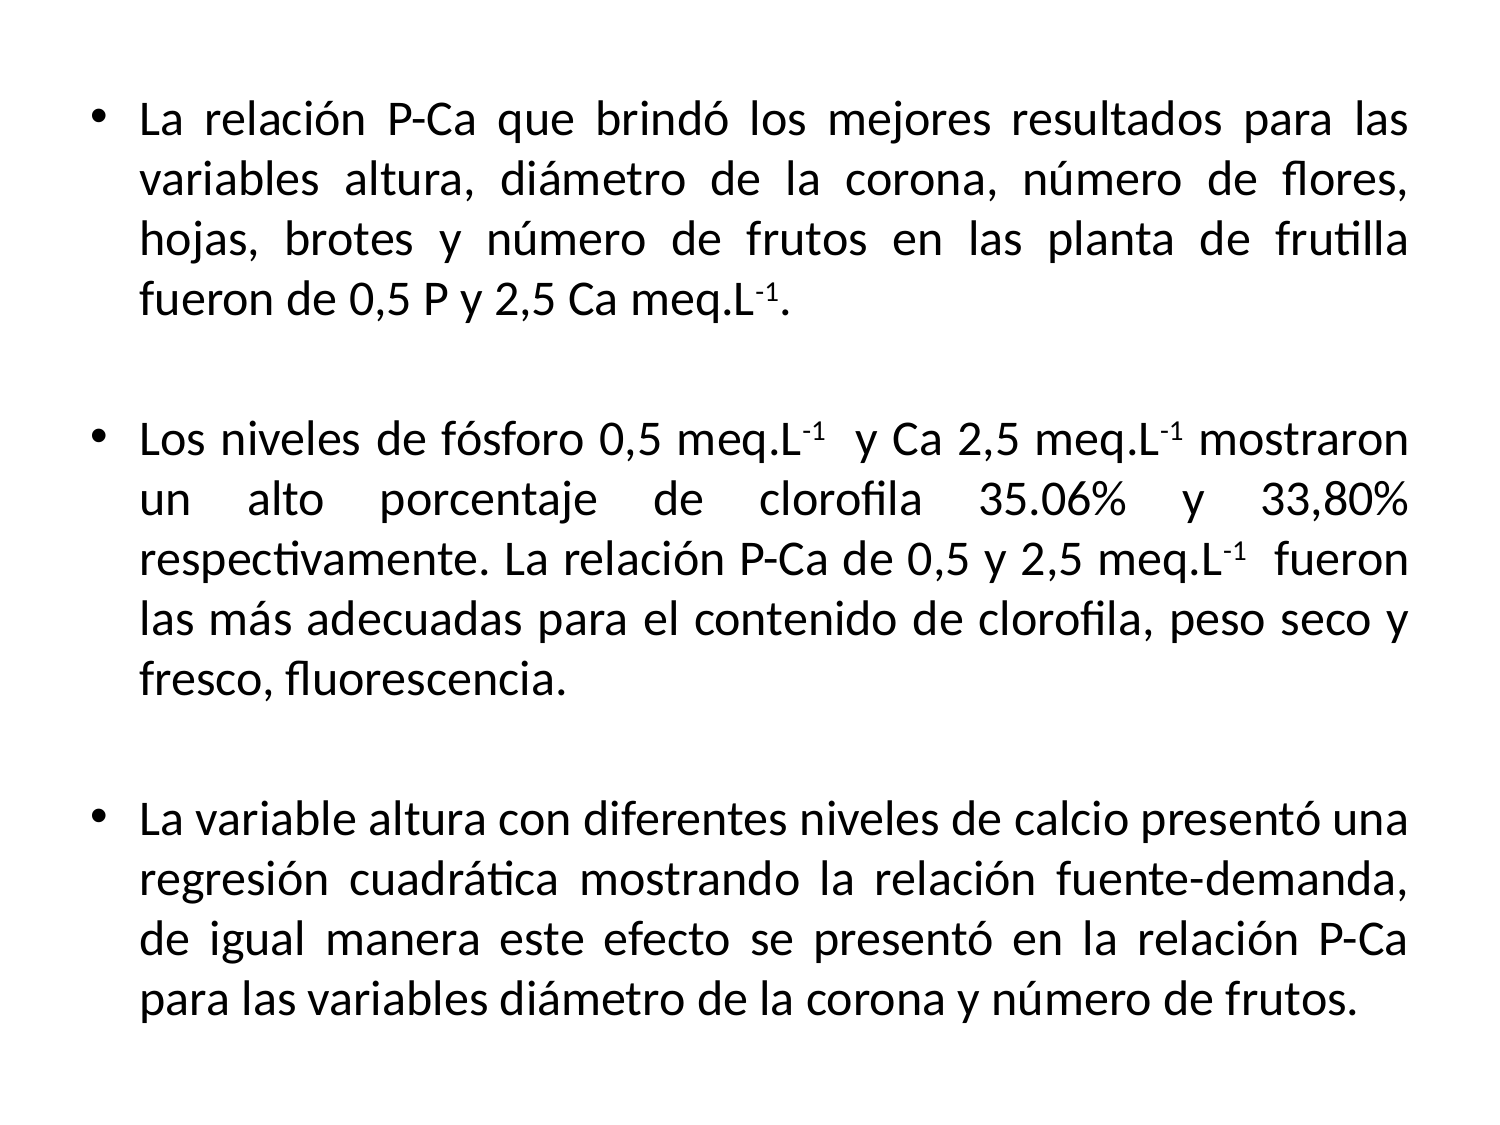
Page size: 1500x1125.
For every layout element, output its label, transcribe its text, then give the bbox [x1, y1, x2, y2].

list La relación P-Ca que brindó los mejores resultados para las variables altura, diámetro de la corona, número de flores, hojas, brotes y número de frutos en las planta de frutilla fueron de 0,5 P y 2,5 Ca meq.L-1. Los niveles de fósforo 0,5 meq.L-1 y Ca 2,5 meq.L-1 mostraron un alto porcentaje de clorofila 35.06% y 33,80% respectivamente. La relación P-Ca de 0,5 y 2,5 meq.L-1 fueron las más adecuadas para el contenido de clorofila, peso seco y fresco, fluorescencia. La variable altura con diferentes niveles de calcio presentó una regresión cuadrática mostrando la relación fuente-demanda, de igual manera este efecto se presentó en la relación P-Ca para las variables diámetro de la corona y número de frutos. [75, 78, 1425, 1059]
